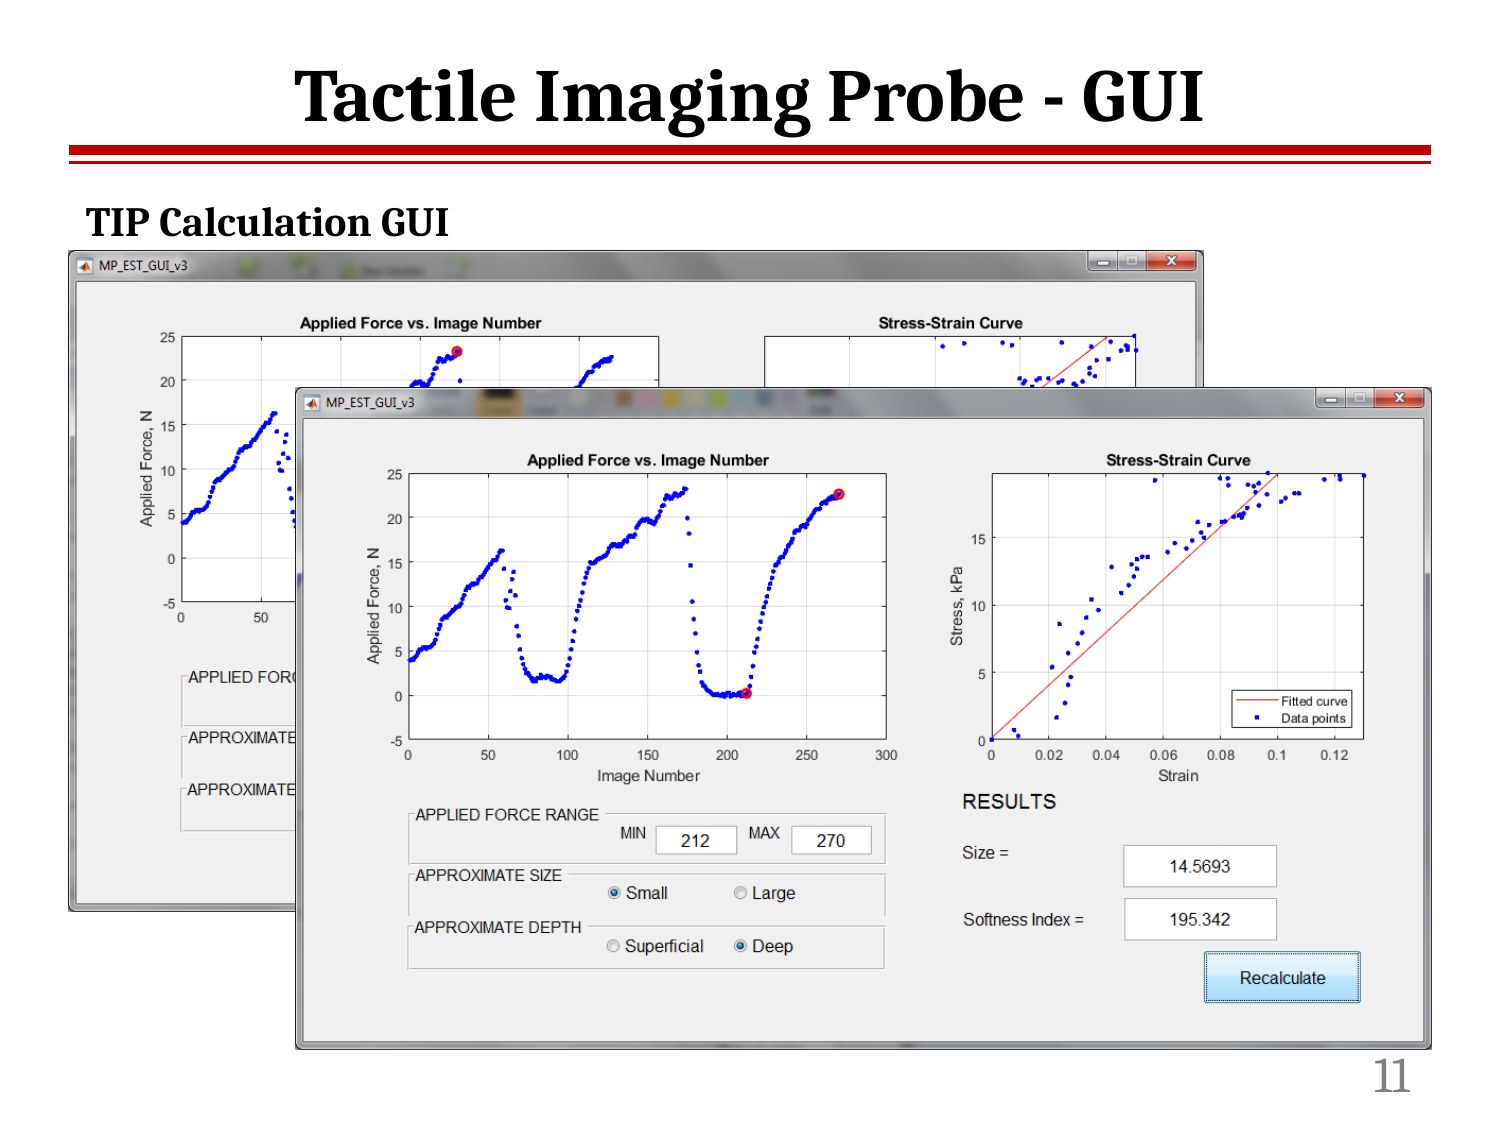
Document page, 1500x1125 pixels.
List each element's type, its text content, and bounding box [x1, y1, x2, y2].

slide_number 11 [1074, 1060, 1425, 1103]
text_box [68, 149, 1432, 163]
text_box TIP Calculation GUI [71, 187, 834, 249]
picture [68, 250, 1433, 1051]
title Tactile Imaging Probe - GUI [68, 24, 1432, 149]
